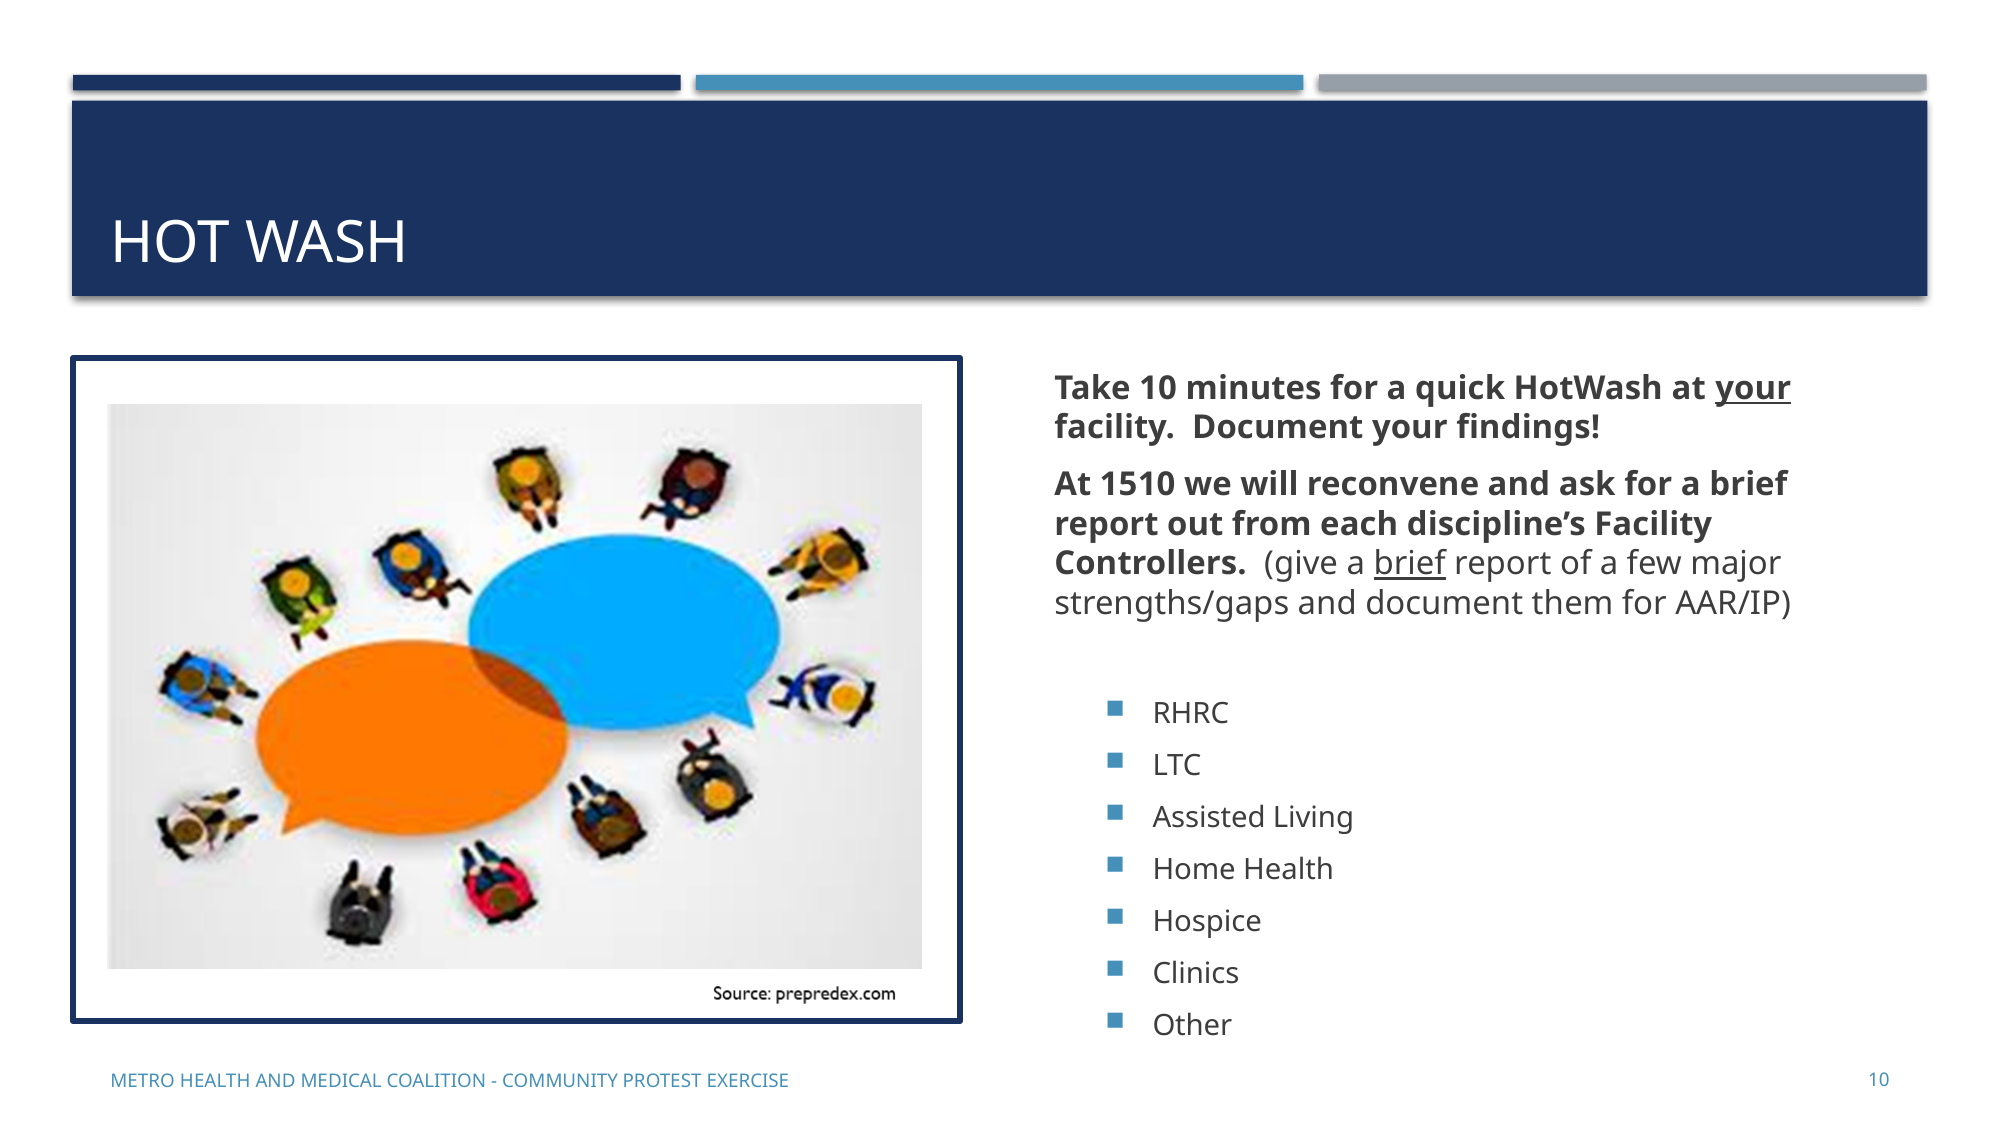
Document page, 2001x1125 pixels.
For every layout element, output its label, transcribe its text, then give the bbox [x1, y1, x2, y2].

slide_number 10 [1732, 1050, 1905, 1110]
picture [107, 404, 923, 969]
footer Metro Health and Medical Coalition - Community Protest Exercise [95, 1050, 1230, 1110]
list Take 10 minutes for a quick HotWash at your facility. Document your findings! At 1510 we will reconvene and ask for a brief report out from each discipline’s Facility Controllers. (give a brief report of a few major strengths/gaps and document them for AAR/IP) RHRC LTC Assisted Living Home Health Hospice Clinics Other [1039, 357, 1905, 1050]
text_box [71, 356, 962, 1023]
title Hot Wash [95, 115, 1905, 282]
picture [697, 973, 923, 1016]
